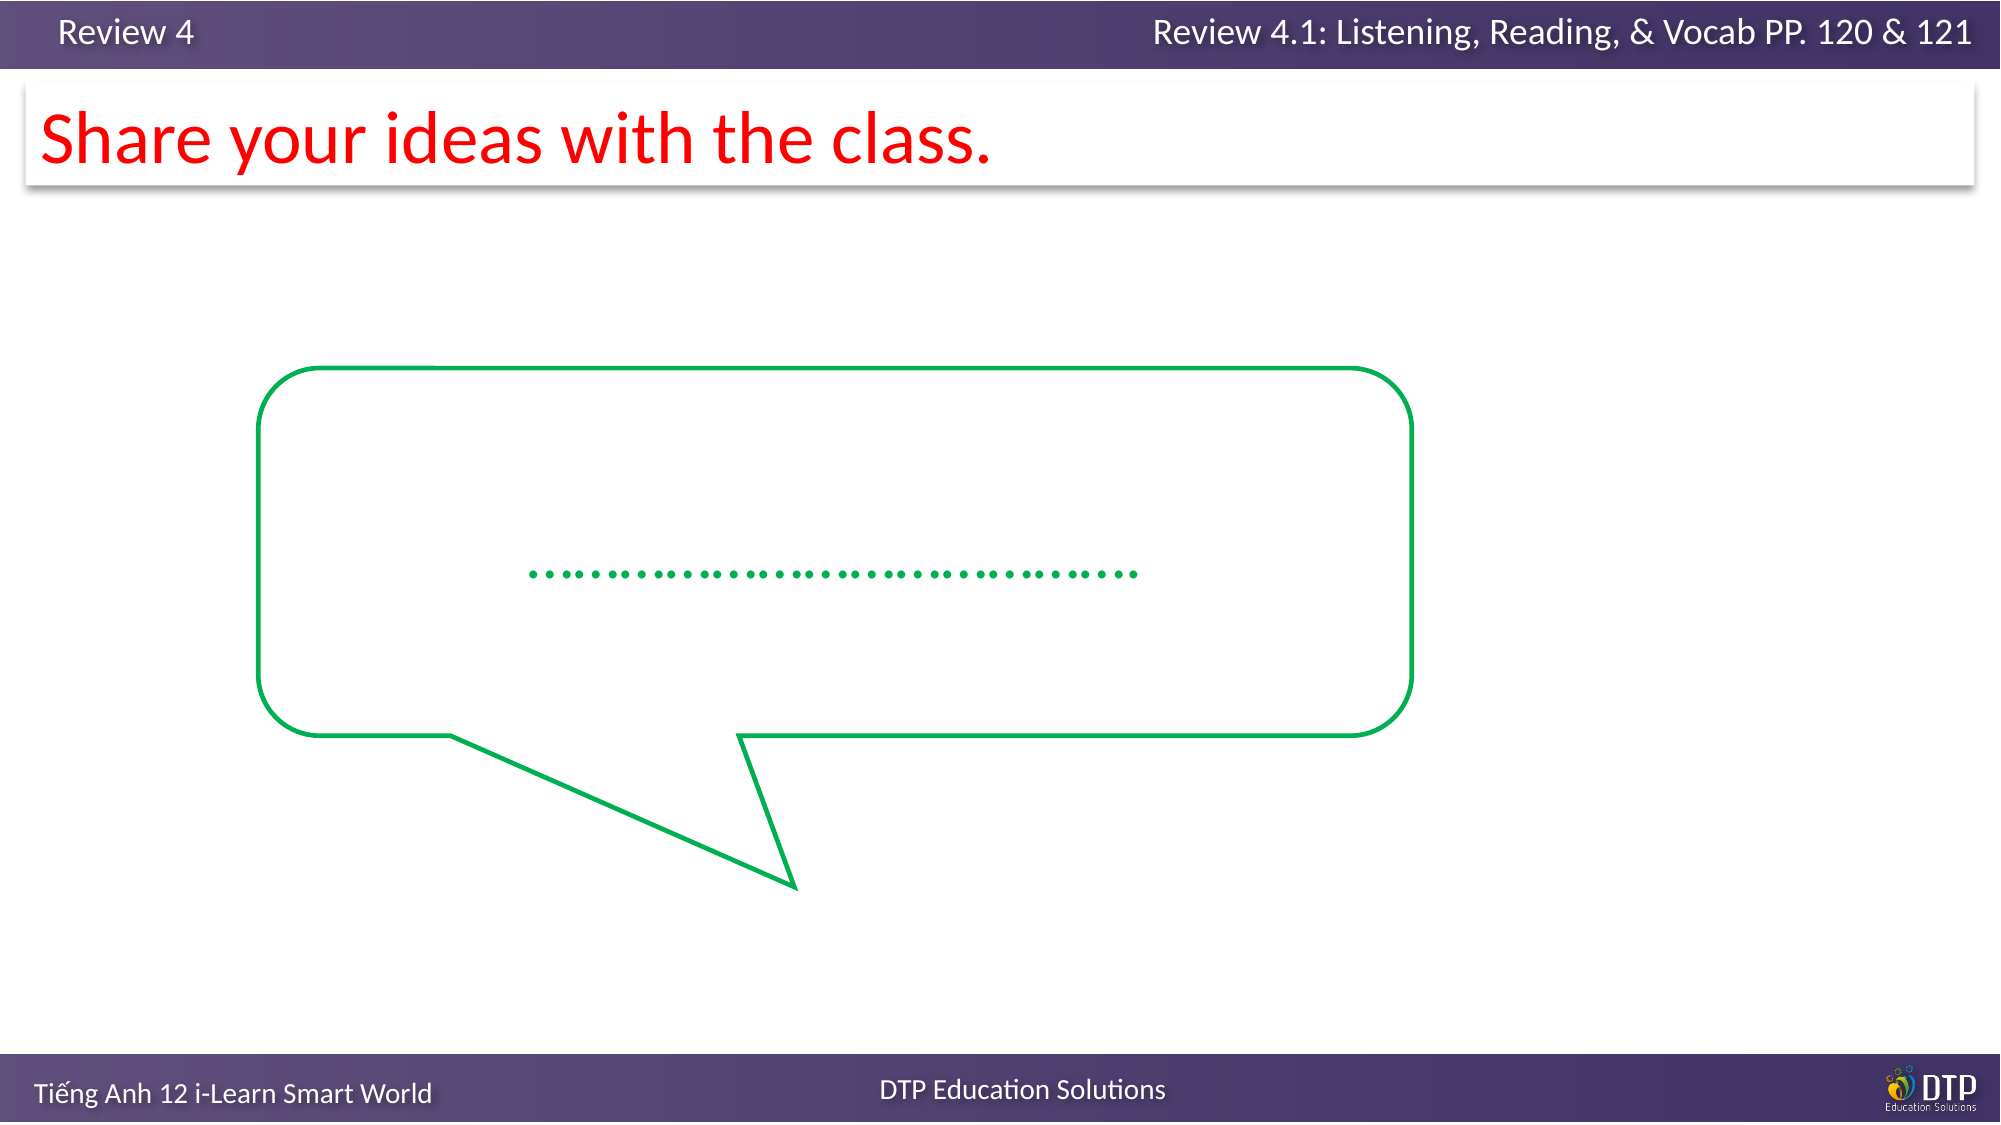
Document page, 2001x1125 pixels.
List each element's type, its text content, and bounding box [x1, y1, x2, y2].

picture [0, 1054, 2000, 1122]
text_box Share your ideas with the class. [25, 80, 1975, 186]
picture [0, 1, 2000, 69]
text_box …………………………………. [257, 366, 1413, 889]
